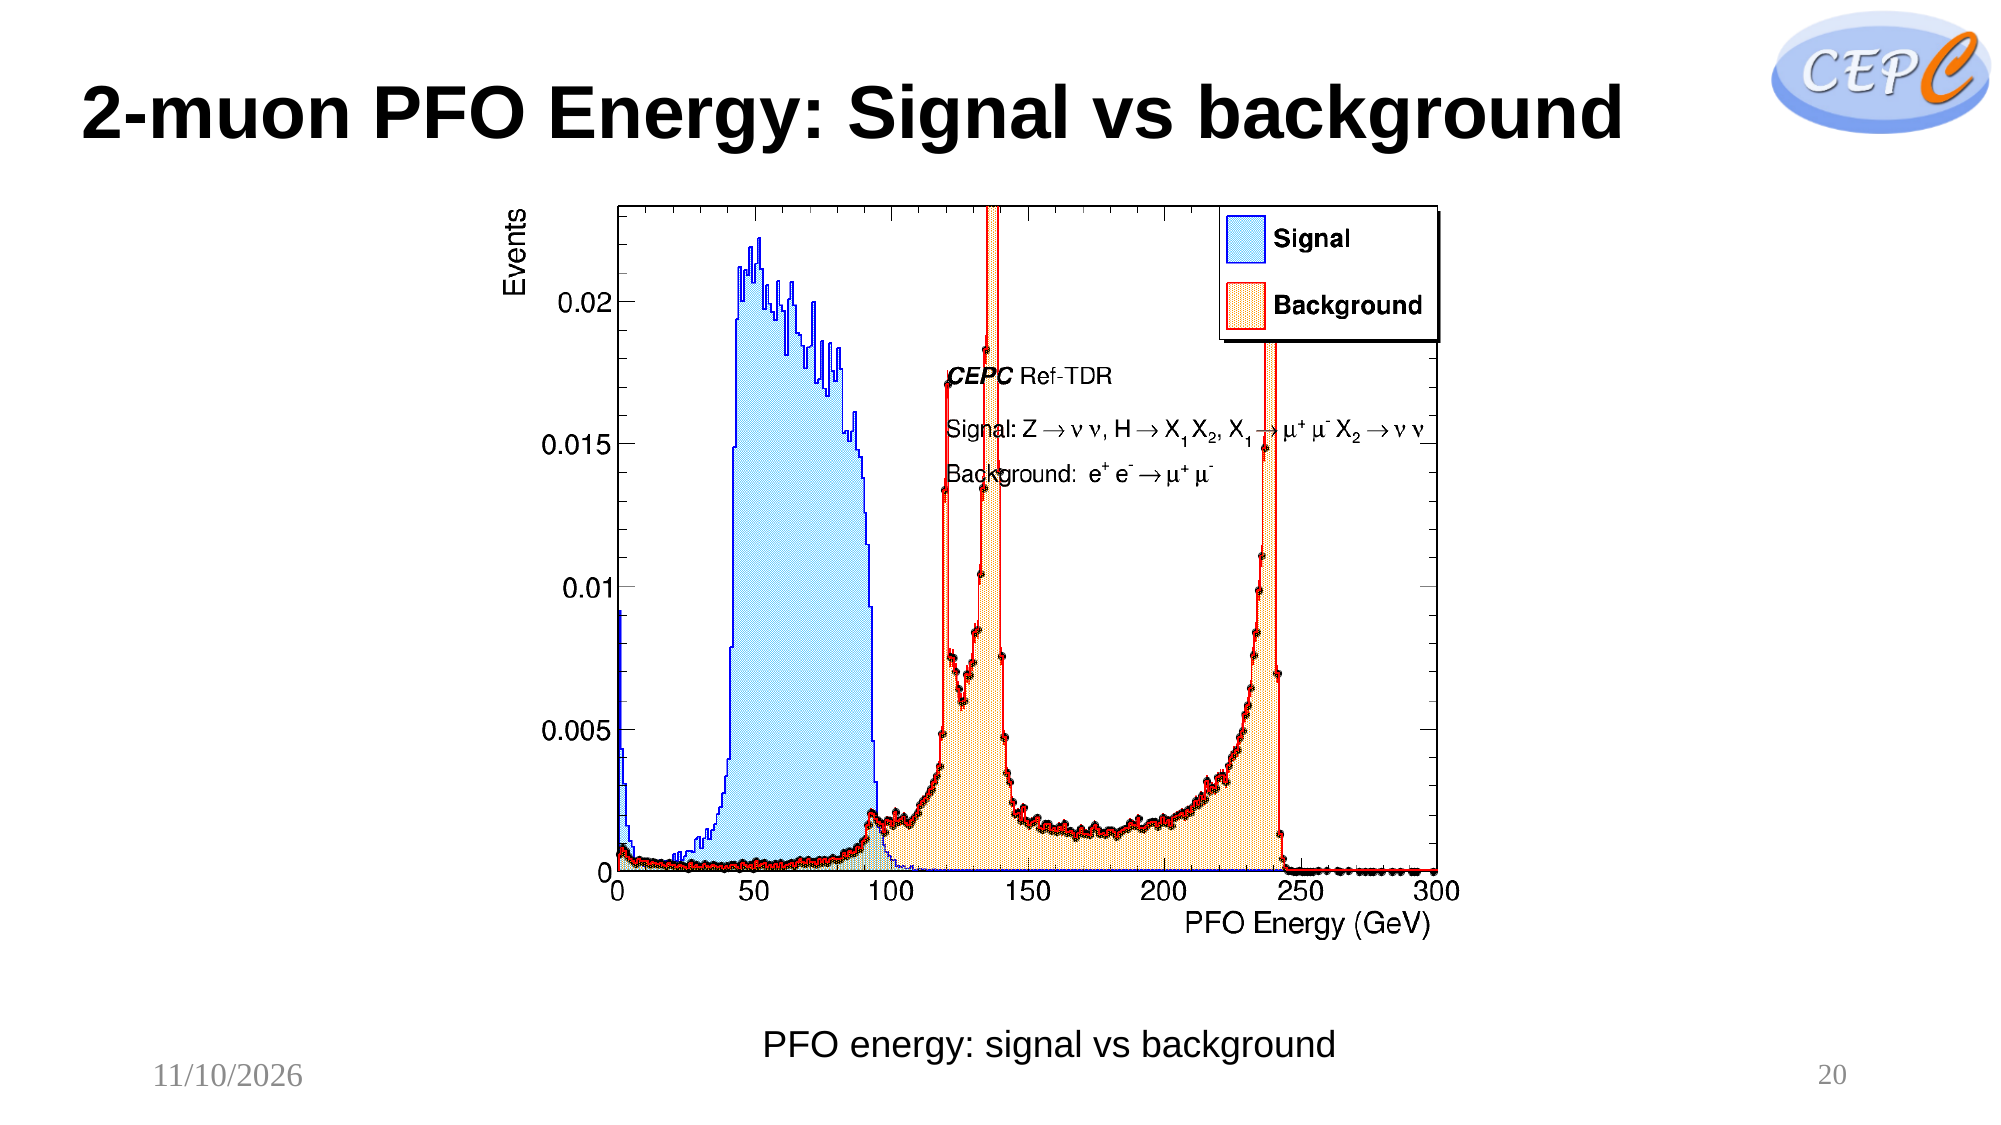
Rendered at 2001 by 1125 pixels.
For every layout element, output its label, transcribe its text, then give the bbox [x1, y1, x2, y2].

text_box 2-muon PFO Energy: Signal vs background [66, 55, 1786, 161]
text_box PFO energy: signal vs background [747, 1012, 1748, 1073]
slide_number 20 [1412, 1042, 1863, 1103]
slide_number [137, 1042, 588, 1103]
picture [1762, 0, 2000, 140]
picture [454, 117, 1546, 1004]
